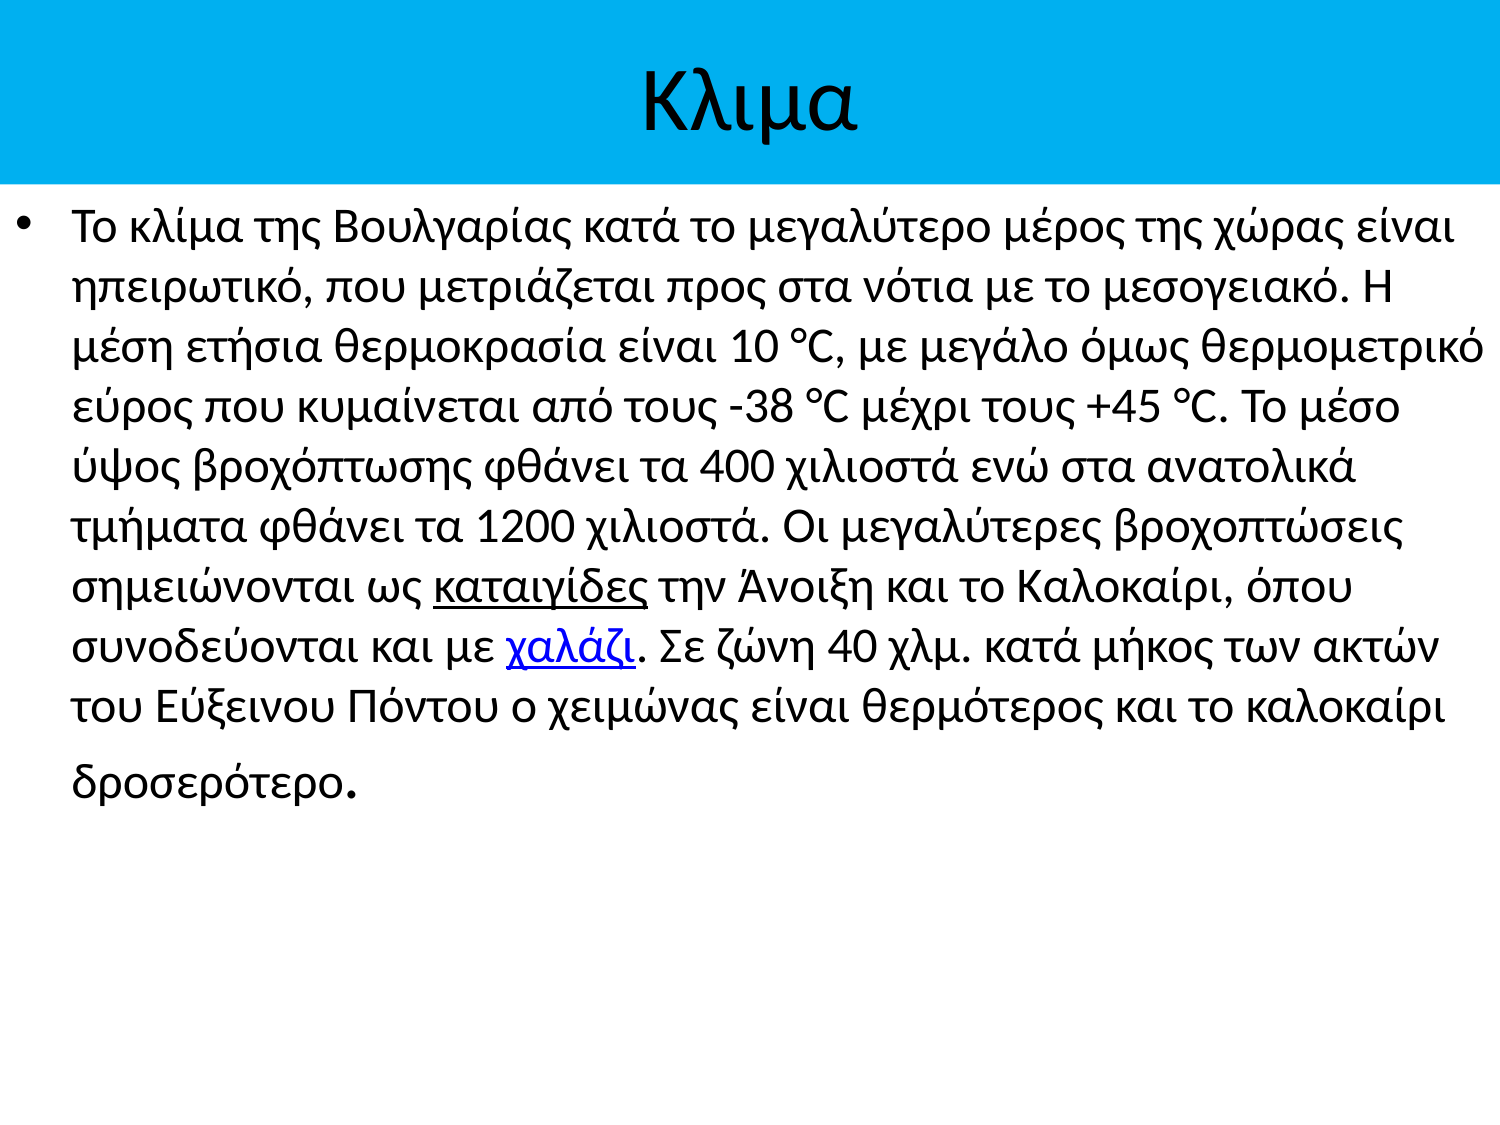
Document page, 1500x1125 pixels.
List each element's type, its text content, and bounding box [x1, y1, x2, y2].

list Το κλίμα της Βουλγαρίας κατά το μεγαλύτερο μέρος της χώρας είναι ηπειρωτικό, που μετριάζεται προς στα νότια με το μεσογειακό. Η μέση ετήσια θερμοκρασία είναι 10 °C, με μεγάλο όμως θερμομετρικό εύρος που κυμαίνεται από τους -38 °C μέχρι τους +45 °C. Το μέσο ύψος βροχόπτωσης φθάνει τα 400 χιλιοστά ενώ στα ανατολικά τμήματα φθάνει τα 1200 χιλιοστά. Οι μεγαλύτερες βροχοπτώσεις σημειώνονται ως καταιγίδες την Άνοιξη και το Καλοκαίρι, όπου συνοδεύονται και με χαλάζι. Σε ζώνη 40 χλμ. κατά μήκος των ακτών του Εύξεινου Πόντου ο χειμώνας είναι θερμότερος και το καλοκαίρι δροσερότερο. [0, 184, 1500, 1125]
title Κλιμα [0, 0, 1500, 184]
